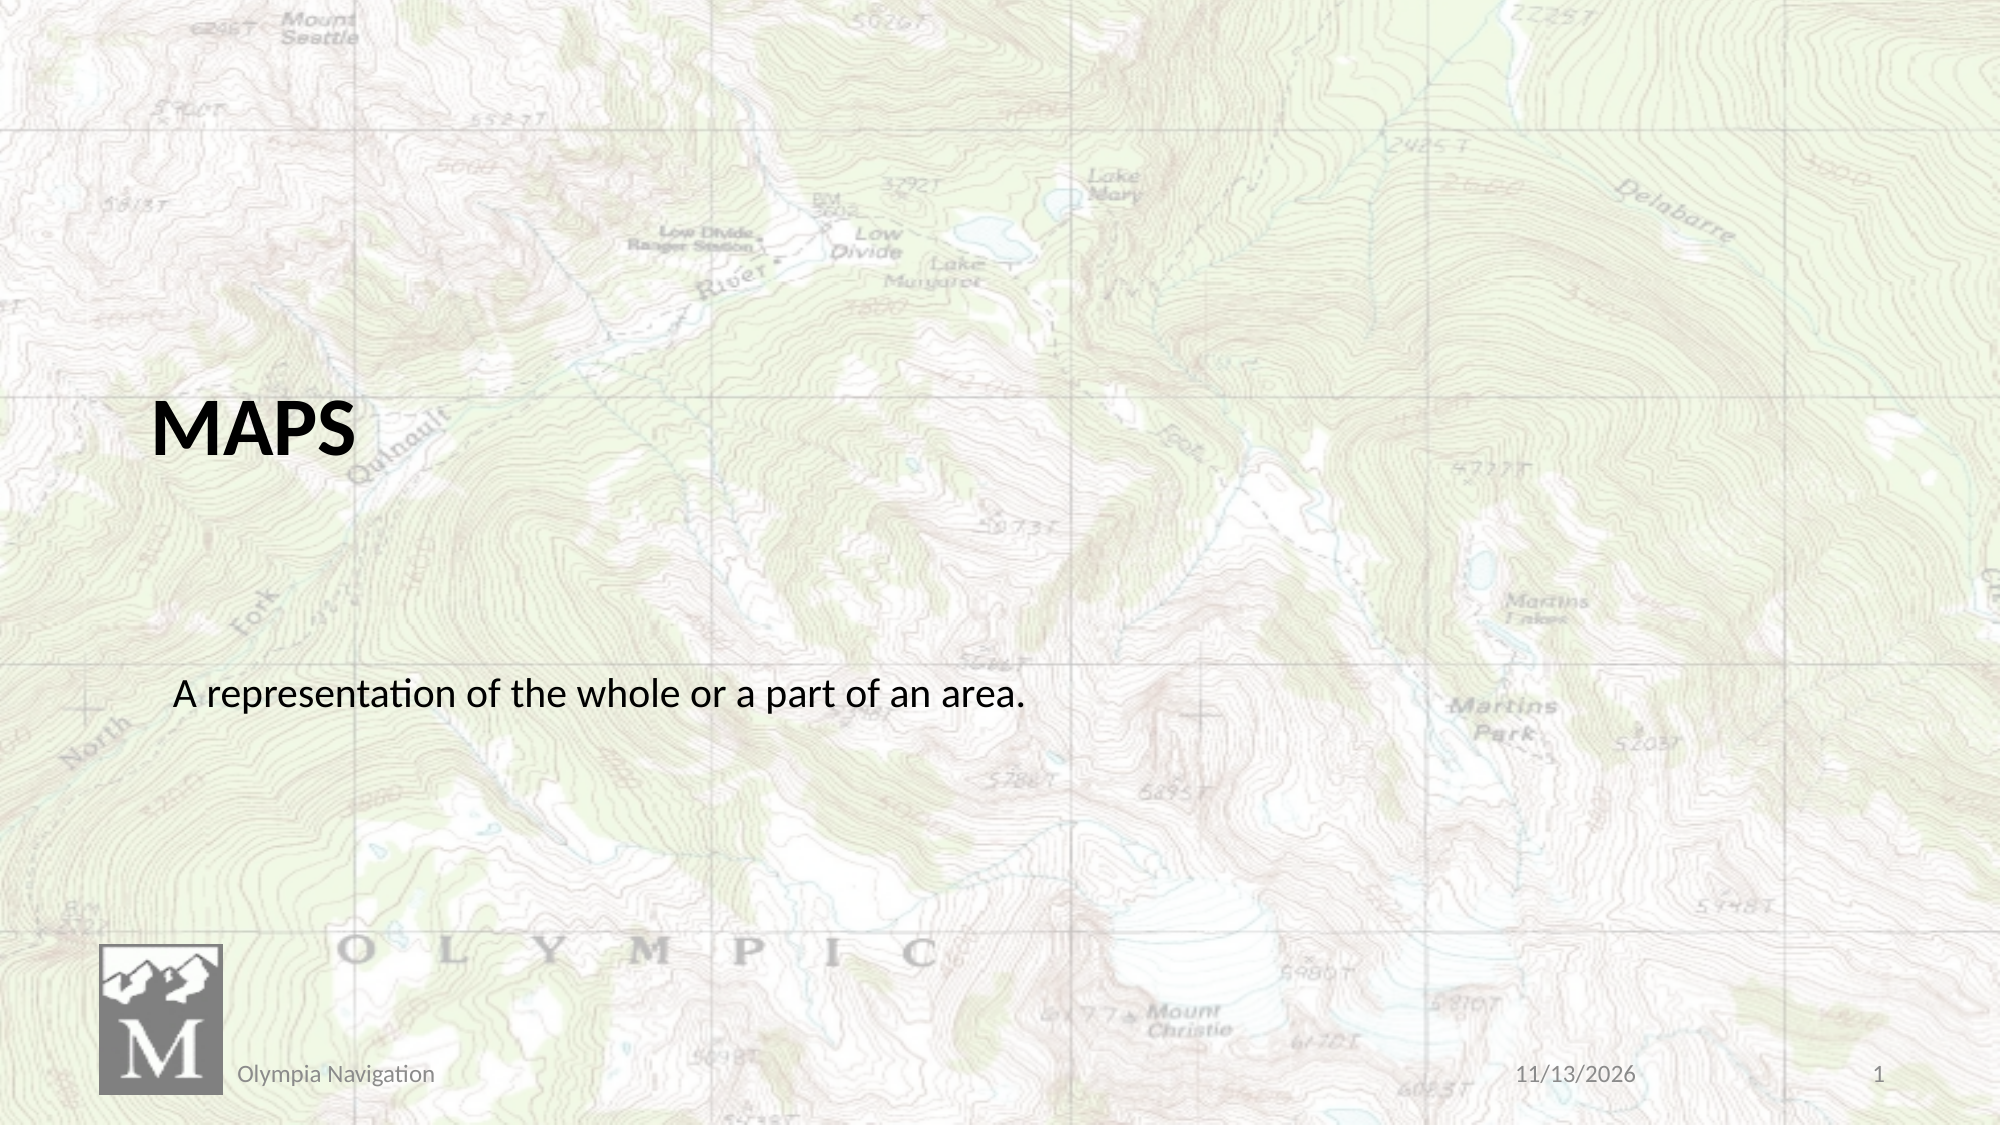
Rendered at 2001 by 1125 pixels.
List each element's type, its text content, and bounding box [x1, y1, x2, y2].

title Maps [135, 364, 1836, 589]
slide_number 1 [1700, 1050, 1900, 1095]
picture [99, 944, 223, 1095]
list A representation of the whole or a part of an area. [157, 476, 1858, 723]
footer Olympia Navigation [222, 1050, 823, 1095]
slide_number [1500, 1050, 1700, 1095]
